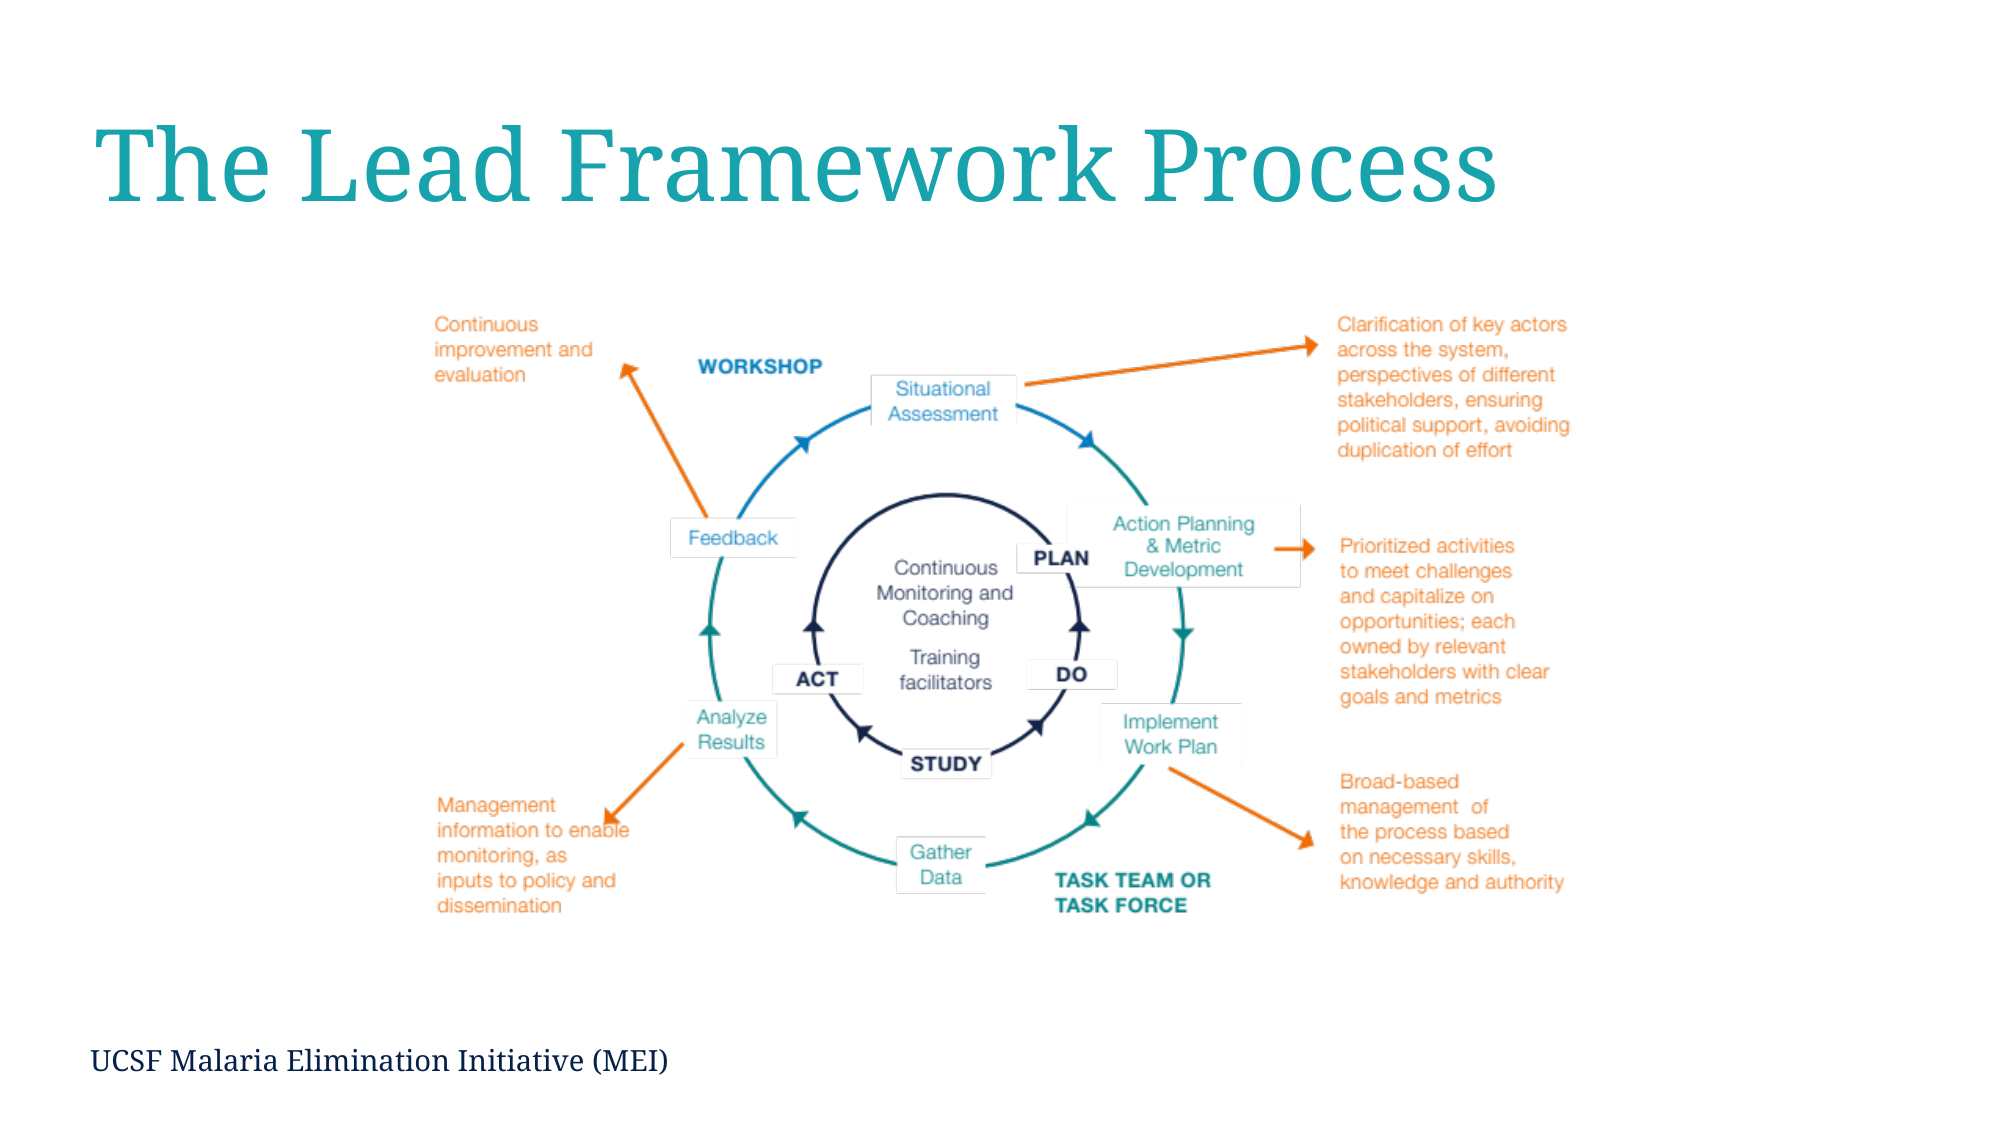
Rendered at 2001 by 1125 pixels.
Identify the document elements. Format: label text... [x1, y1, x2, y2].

picture [362, 234, 1638, 985]
title The Lead Framework Process [79, 59, 1948, 278]
